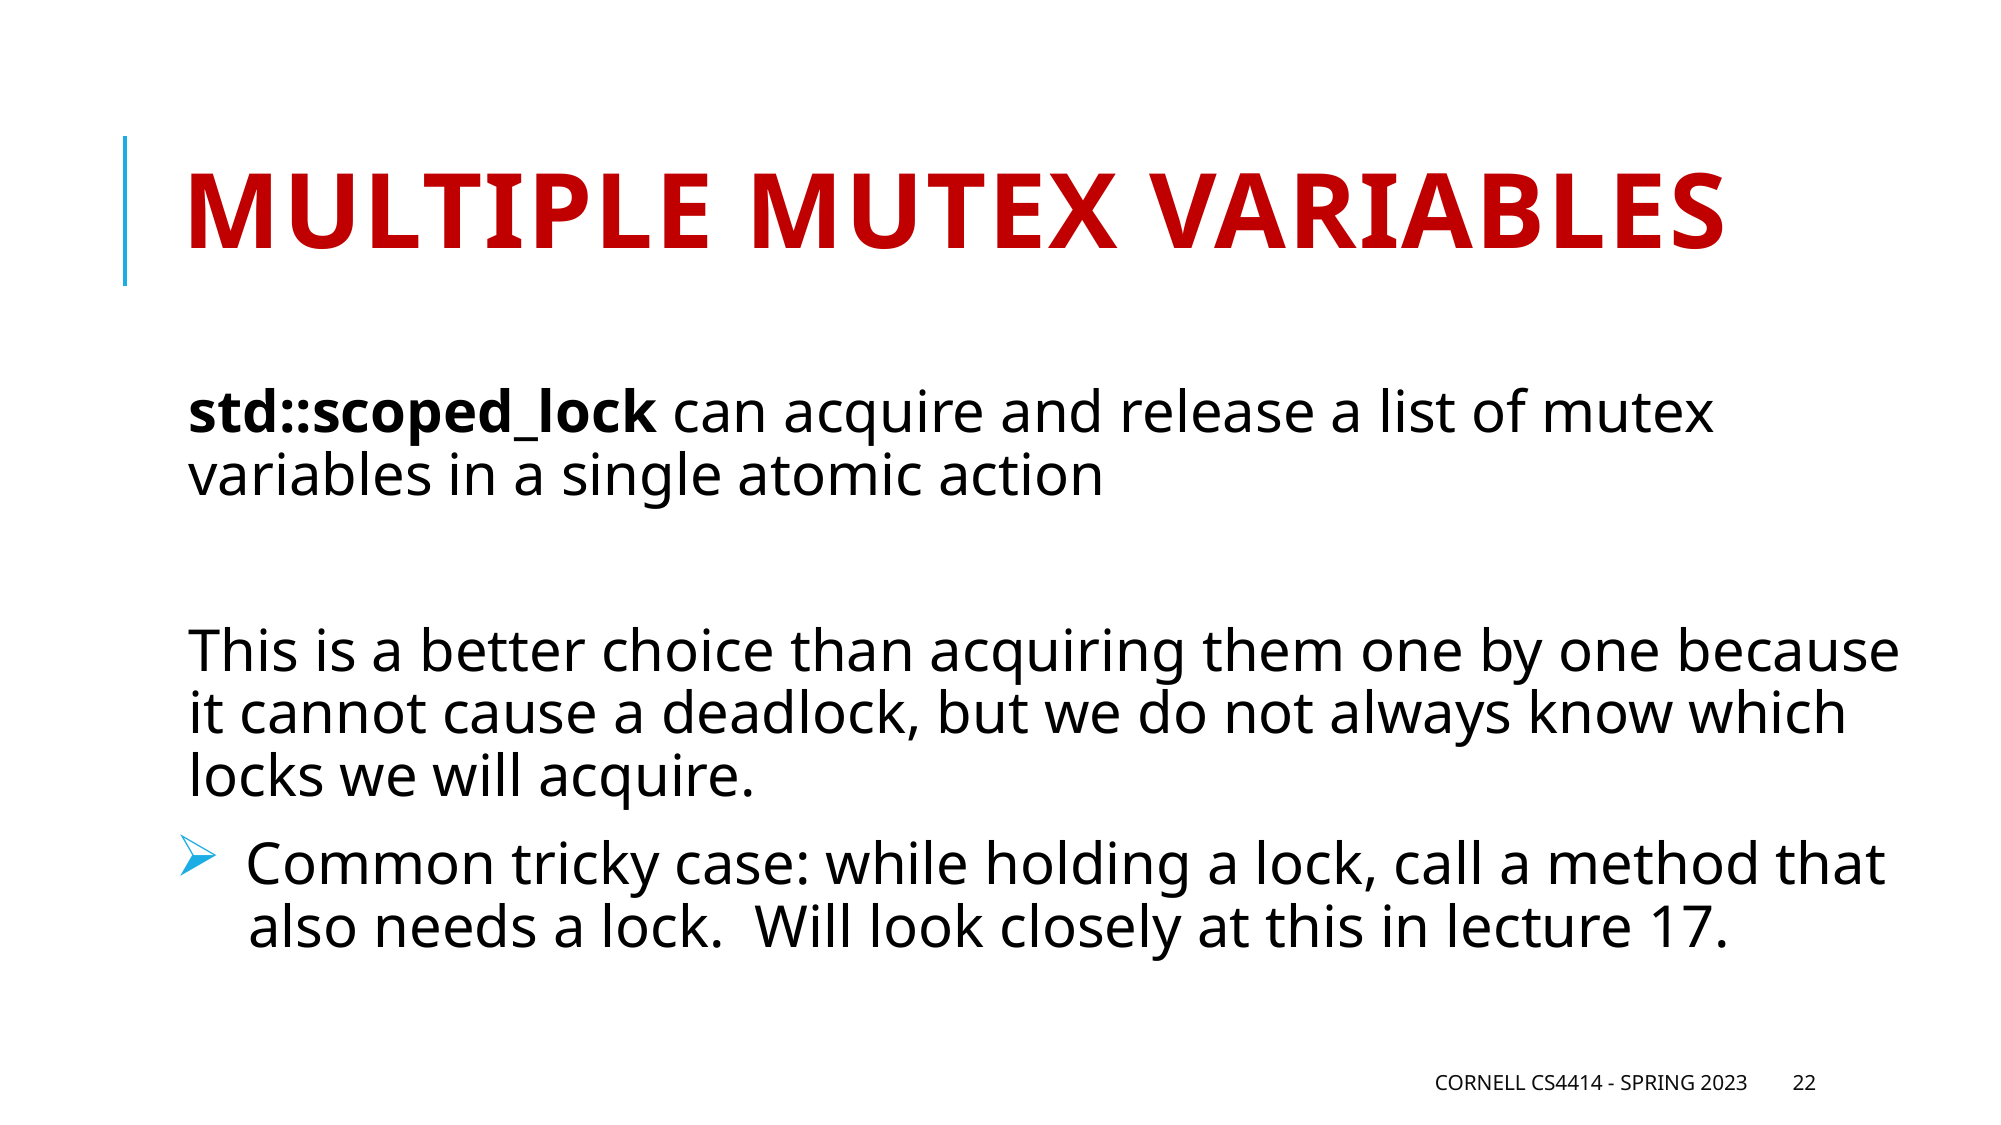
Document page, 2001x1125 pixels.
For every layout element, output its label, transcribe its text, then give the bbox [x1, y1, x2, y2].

list std::scoped_lock can acquire and release a list of mutex variables in a single atomic action This is a better choice than acquiring them one by one because it cannot cause a deadlock, but we do not always know which locks we will acquire. Common tricky case: while holding a lock, call a method that also needs a lock. Will look closely at this in lecture 17. [168, 375, 1914, 1035]
footer Cornell CS4414 - Spring 2023 [794, 1061, 1763, 1107]
title Multiple mutex variables [168, 96, 1914, 342]
slide_number 22 [1777, 1061, 1938, 1107]
